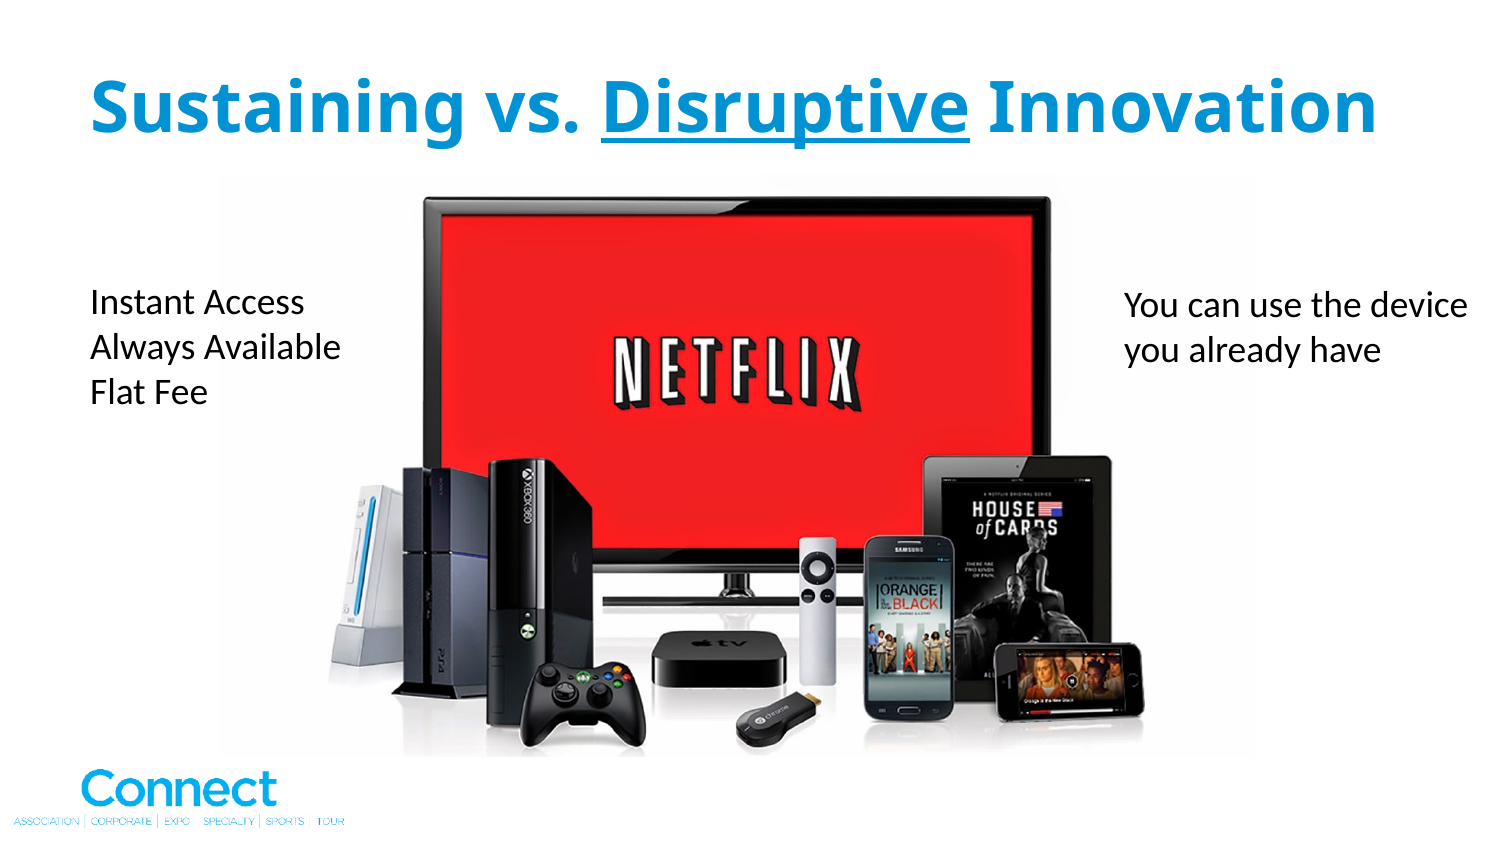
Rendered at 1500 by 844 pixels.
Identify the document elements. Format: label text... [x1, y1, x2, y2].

picture [0, 0, 1500, 844]
title Sustaining vs. Disruptive Innovation [75, 33, 1425, 175]
text_box Instant Access Always Available Flat Fee [74, 269, 213, 420]
text_box You can use the device you already have [1259, 272, 1486, 423]
